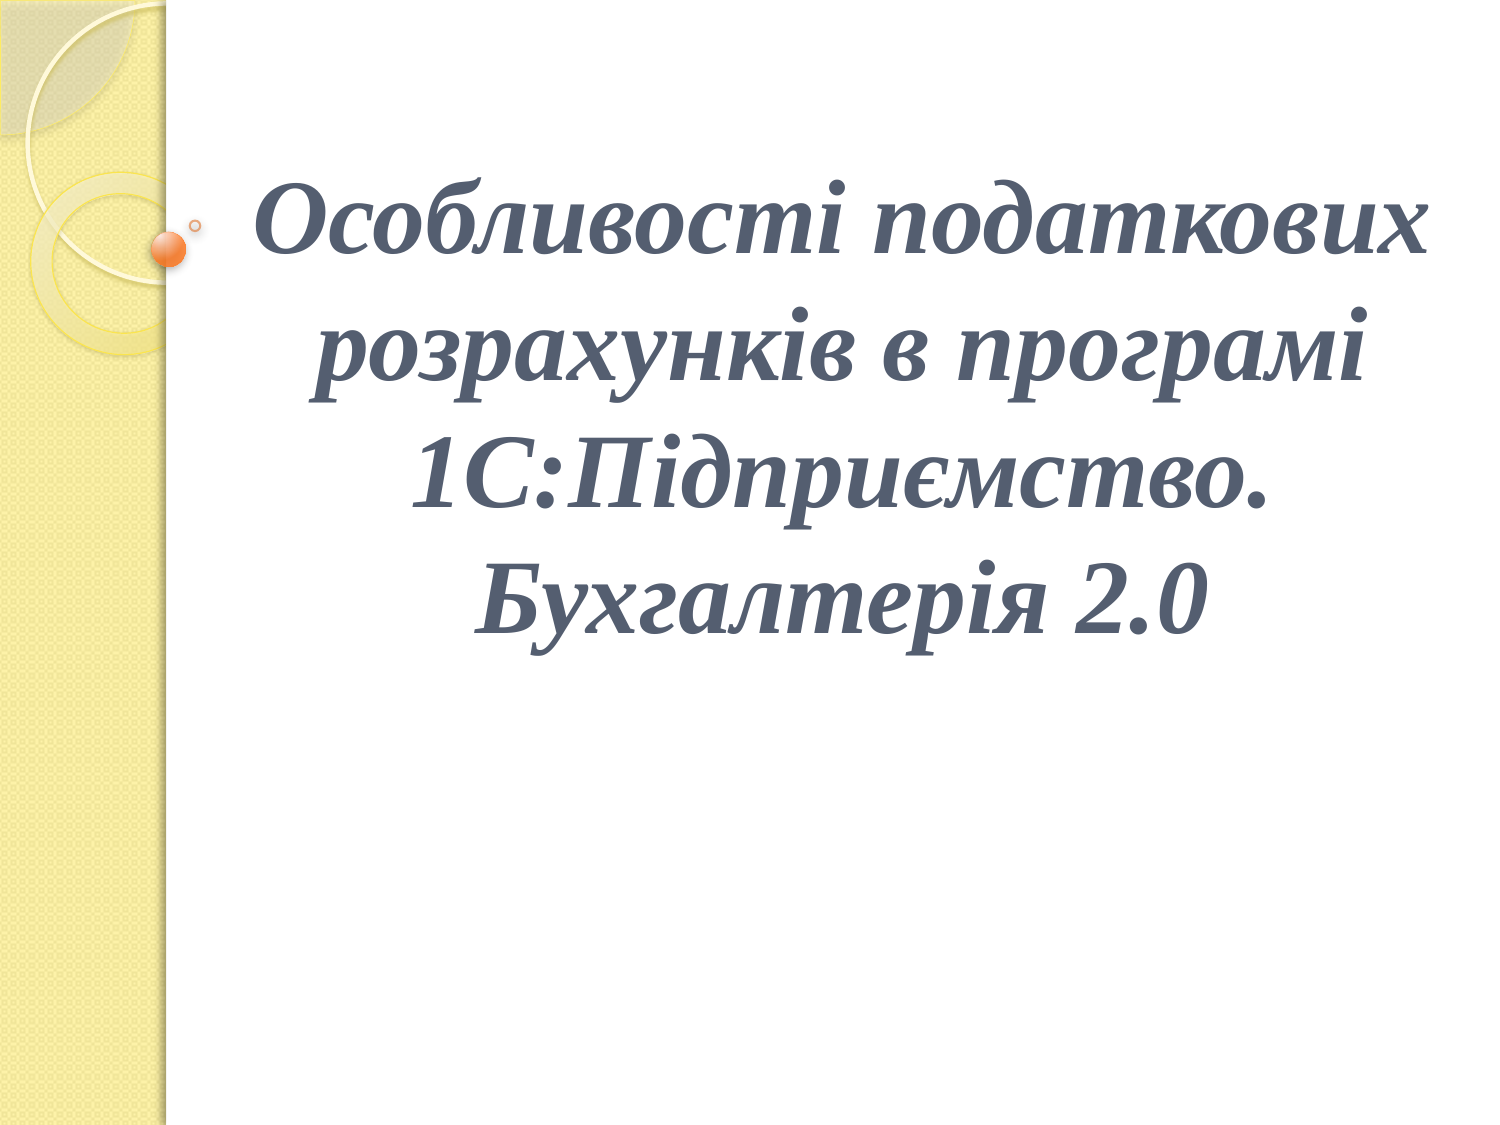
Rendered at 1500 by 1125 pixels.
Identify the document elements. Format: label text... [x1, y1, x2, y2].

title Особливості податкових розрахунків в програмі 1С:Підприємство. Бухгалтерія 2.0 [234, 59, 1450, 663]
